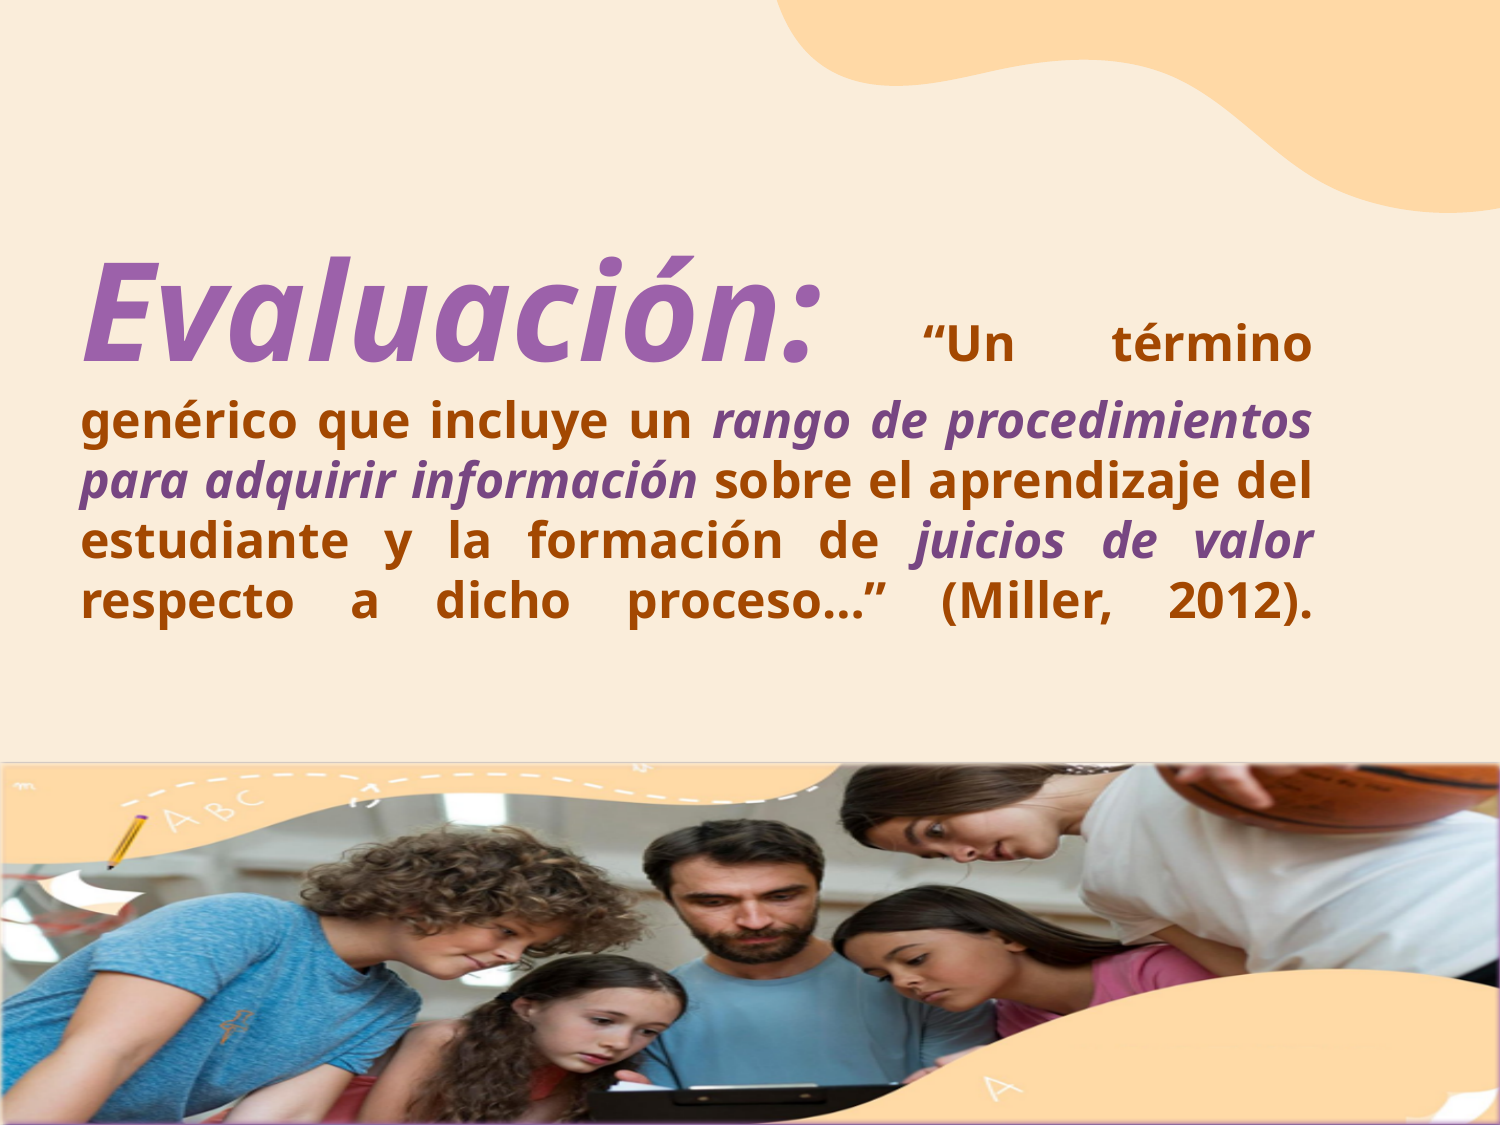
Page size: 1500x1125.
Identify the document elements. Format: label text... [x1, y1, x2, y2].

picture [0, 762, 1500, 1123]
title Evaluación: “Un término genérico que incluye un rango de procedimientos para adquirir información sobre el aprendizaje del estudiante y la formación de juicios de valor respecto a dicho proceso…” (Miller, 2012). [64, 149, 1329, 761]
